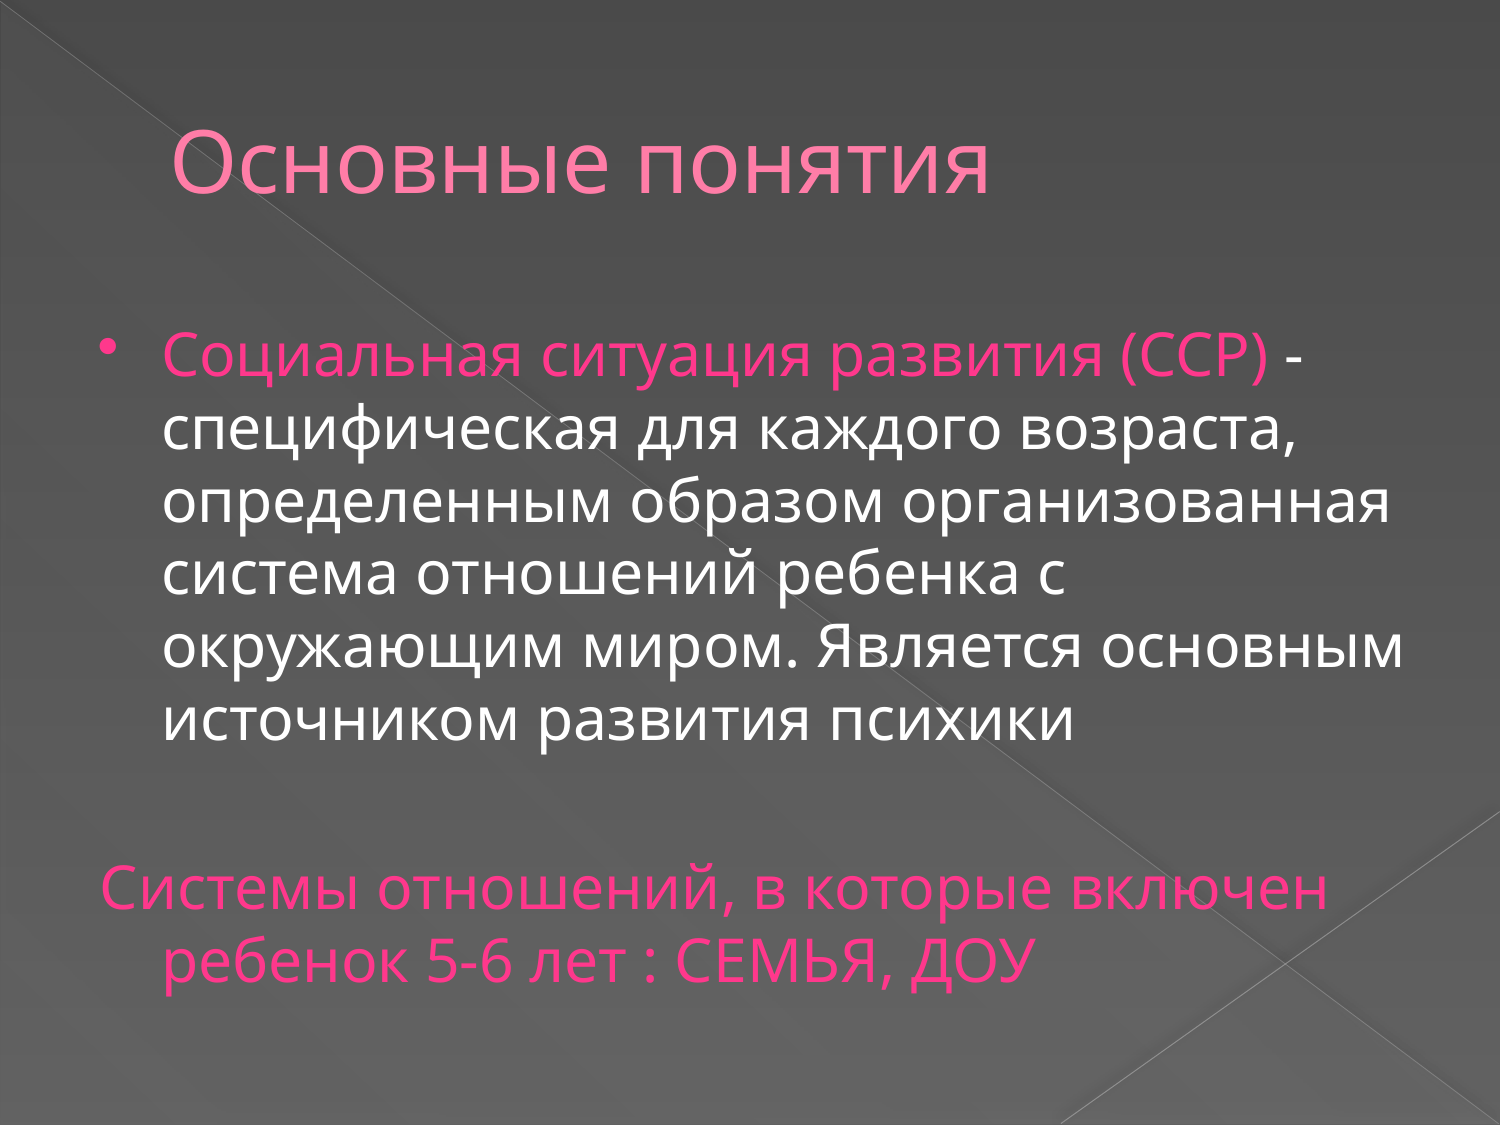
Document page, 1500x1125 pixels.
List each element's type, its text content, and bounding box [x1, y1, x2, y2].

title Основные понятия [75, 43, 1425, 274]
list Социальная ситуация развития (ССР) - специфическая для каждого возраста, определенным образом организованная система отношений ребенка с окружающим миром. Является основным источником развития психики Системы отношений, в которые включен ребенок 5-6 лет : СЕМЬЯ, ДОУ [75, 308, 1425, 1059]
